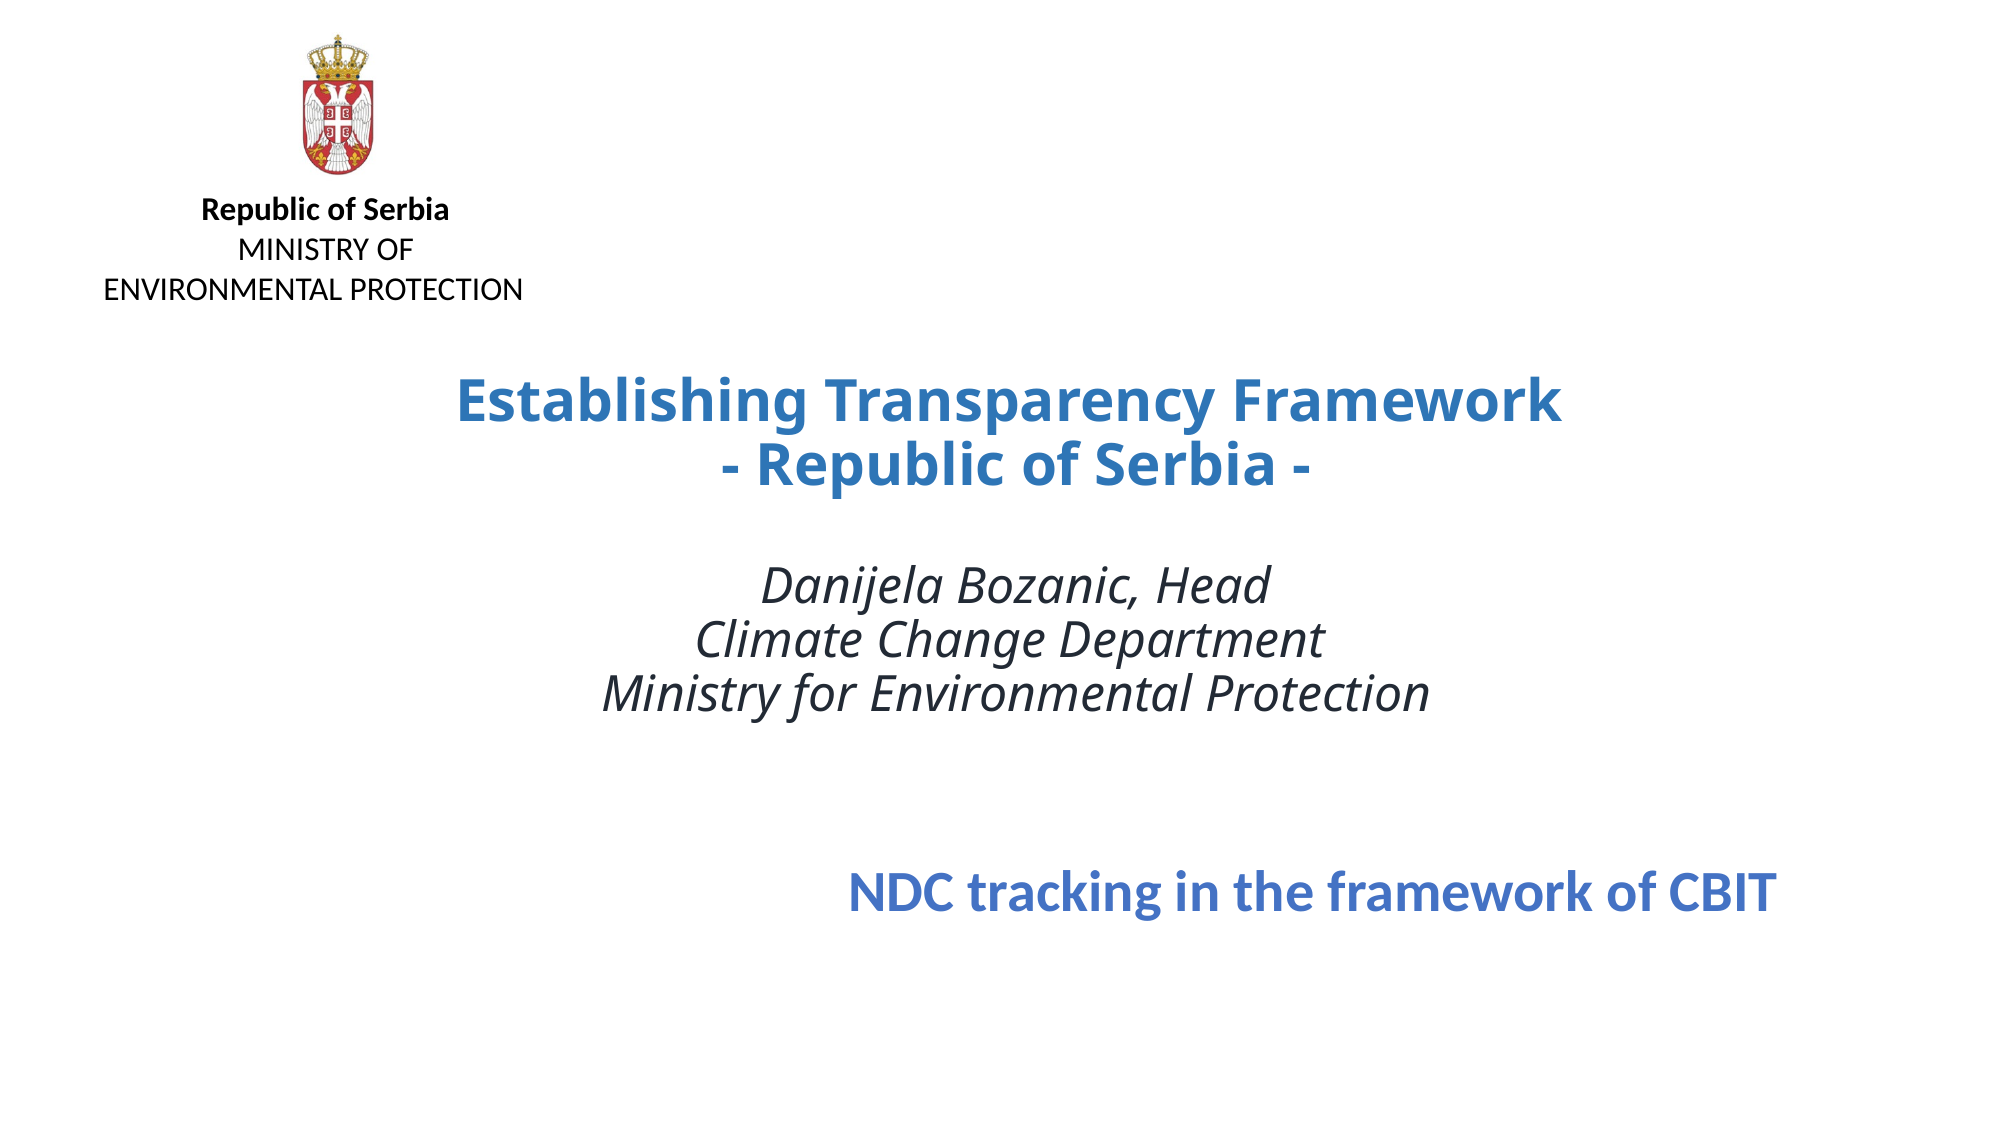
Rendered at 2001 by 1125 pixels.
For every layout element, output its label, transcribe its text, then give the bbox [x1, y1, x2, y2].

text_box Republic of Serbia MINISTRY OF ENVIRONMENTAL PROTECTION [88, 179, 564, 315]
picture [288, 32, 388, 181]
title Establishing Transparency Framework - Republic of Serbia - Danijela Bozanic, Head Climate Change Department Ministry for Environmental Protection [68, 398, 1965, 790]
subtitle NDC tracking in the framework of CBIT [563, 853, 2000, 1125]
